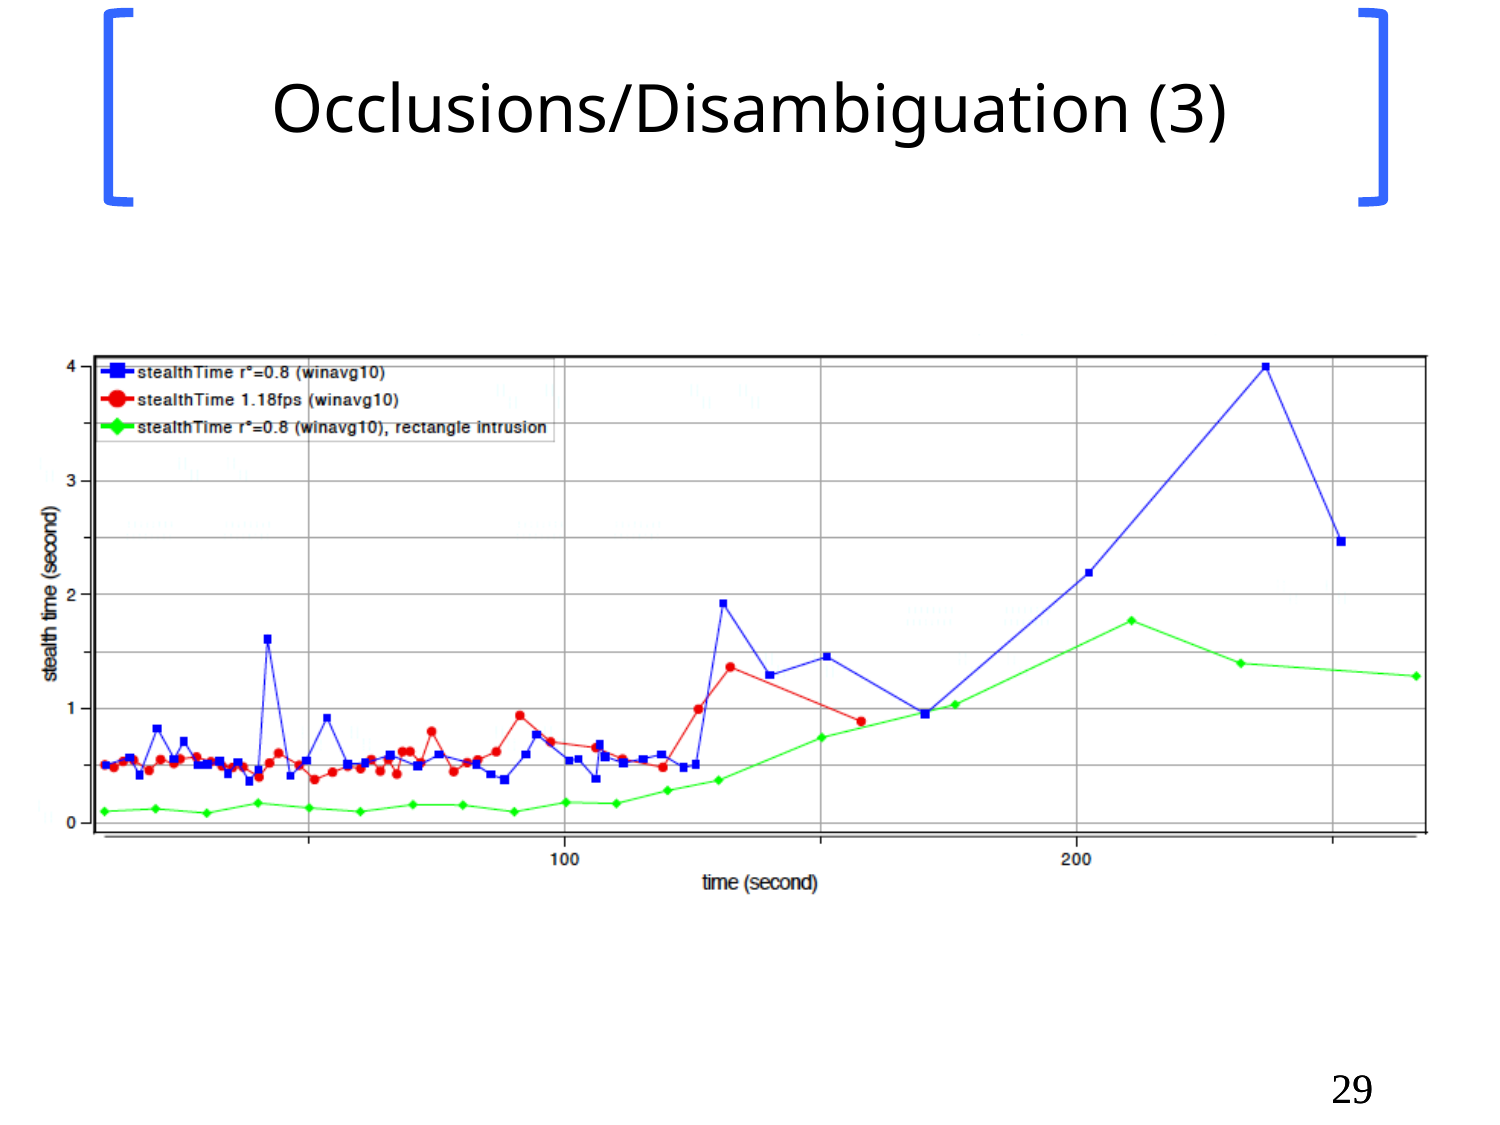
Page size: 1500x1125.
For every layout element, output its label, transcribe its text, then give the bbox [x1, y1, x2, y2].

title Occlusions/Disambiguation (3) [112, 12, 1388, 201]
picture [37, 334, 1442, 899]
